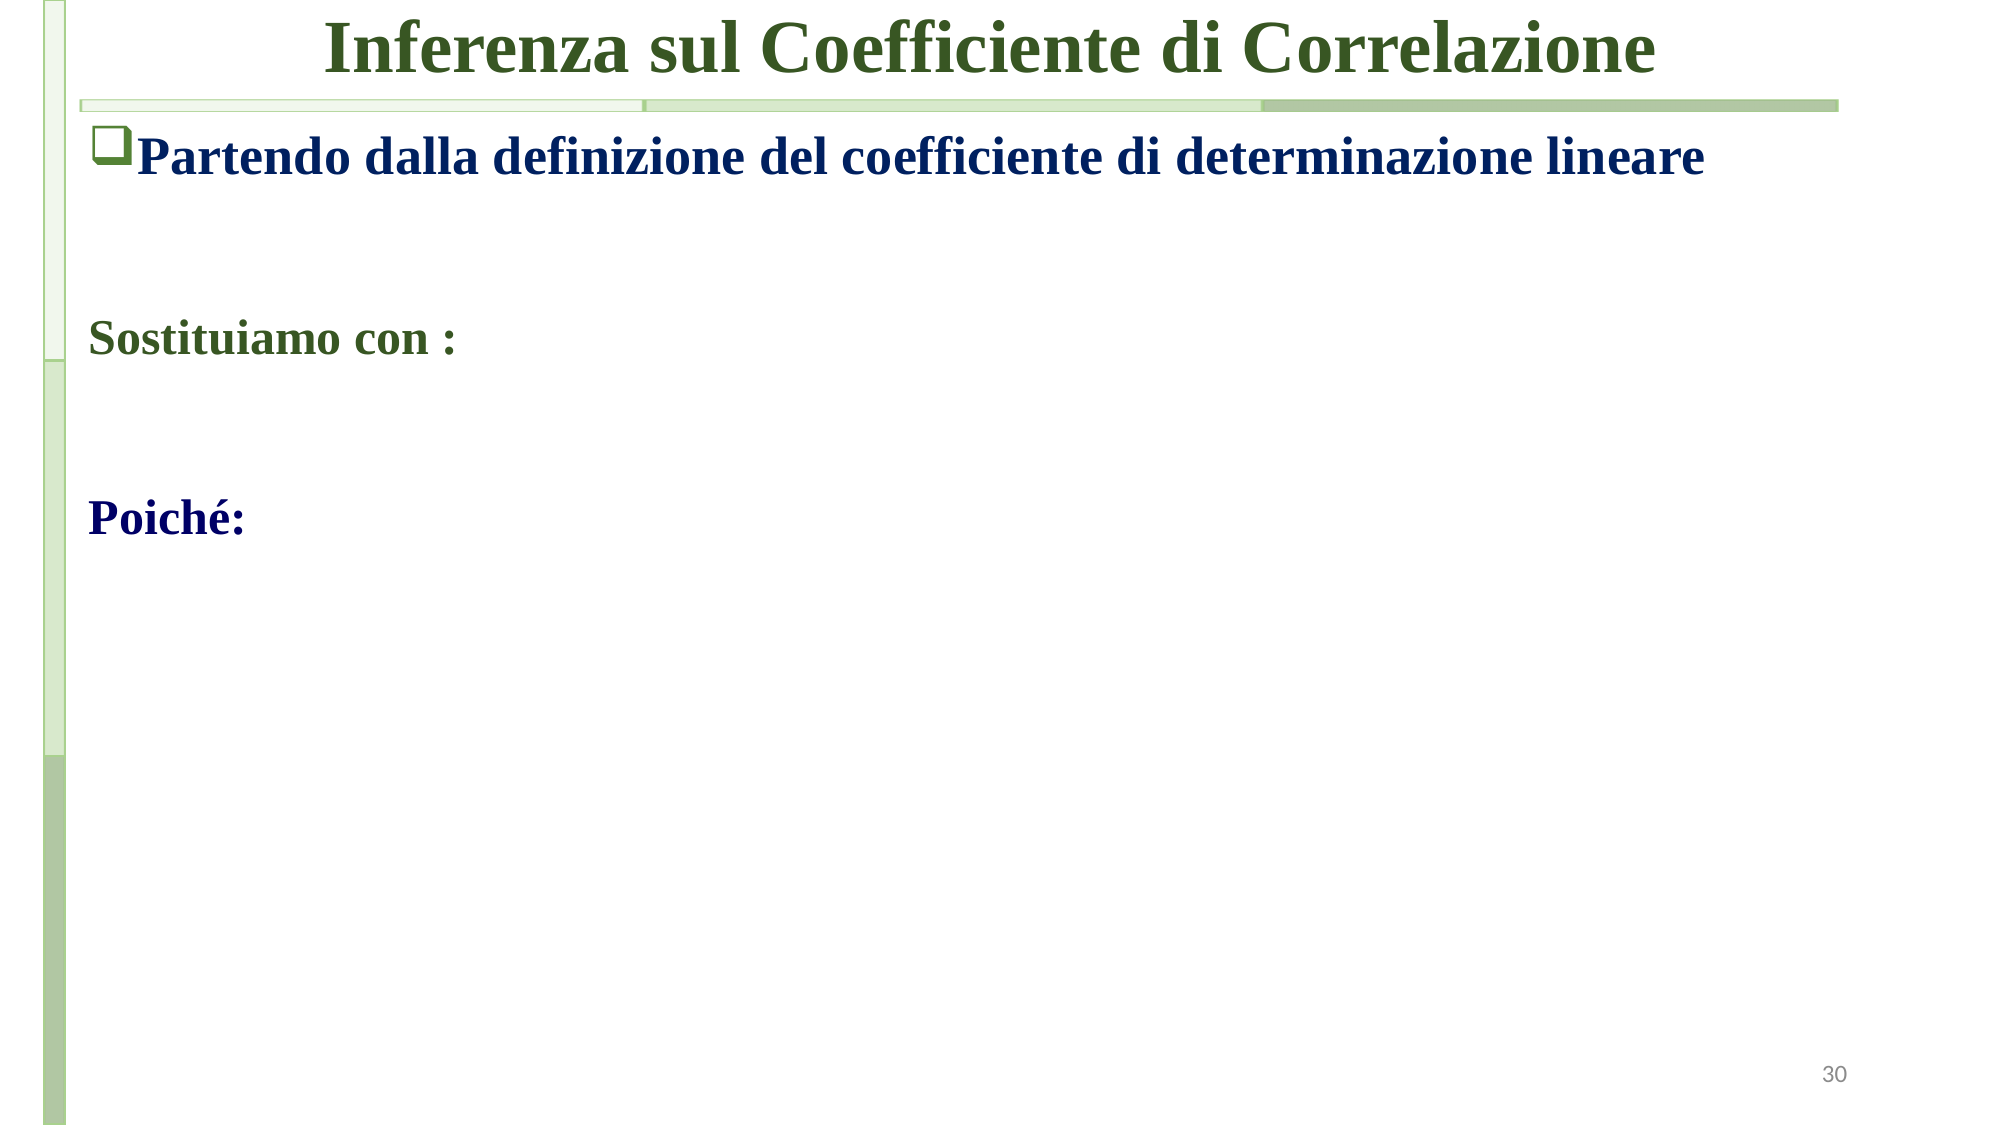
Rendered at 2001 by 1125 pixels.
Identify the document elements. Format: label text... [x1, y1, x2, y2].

picture [81, 0, 1837, 986]
picture [43, 0, 66, 1125]
slide_number 30 [1412, 1042, 1863, 1103]
